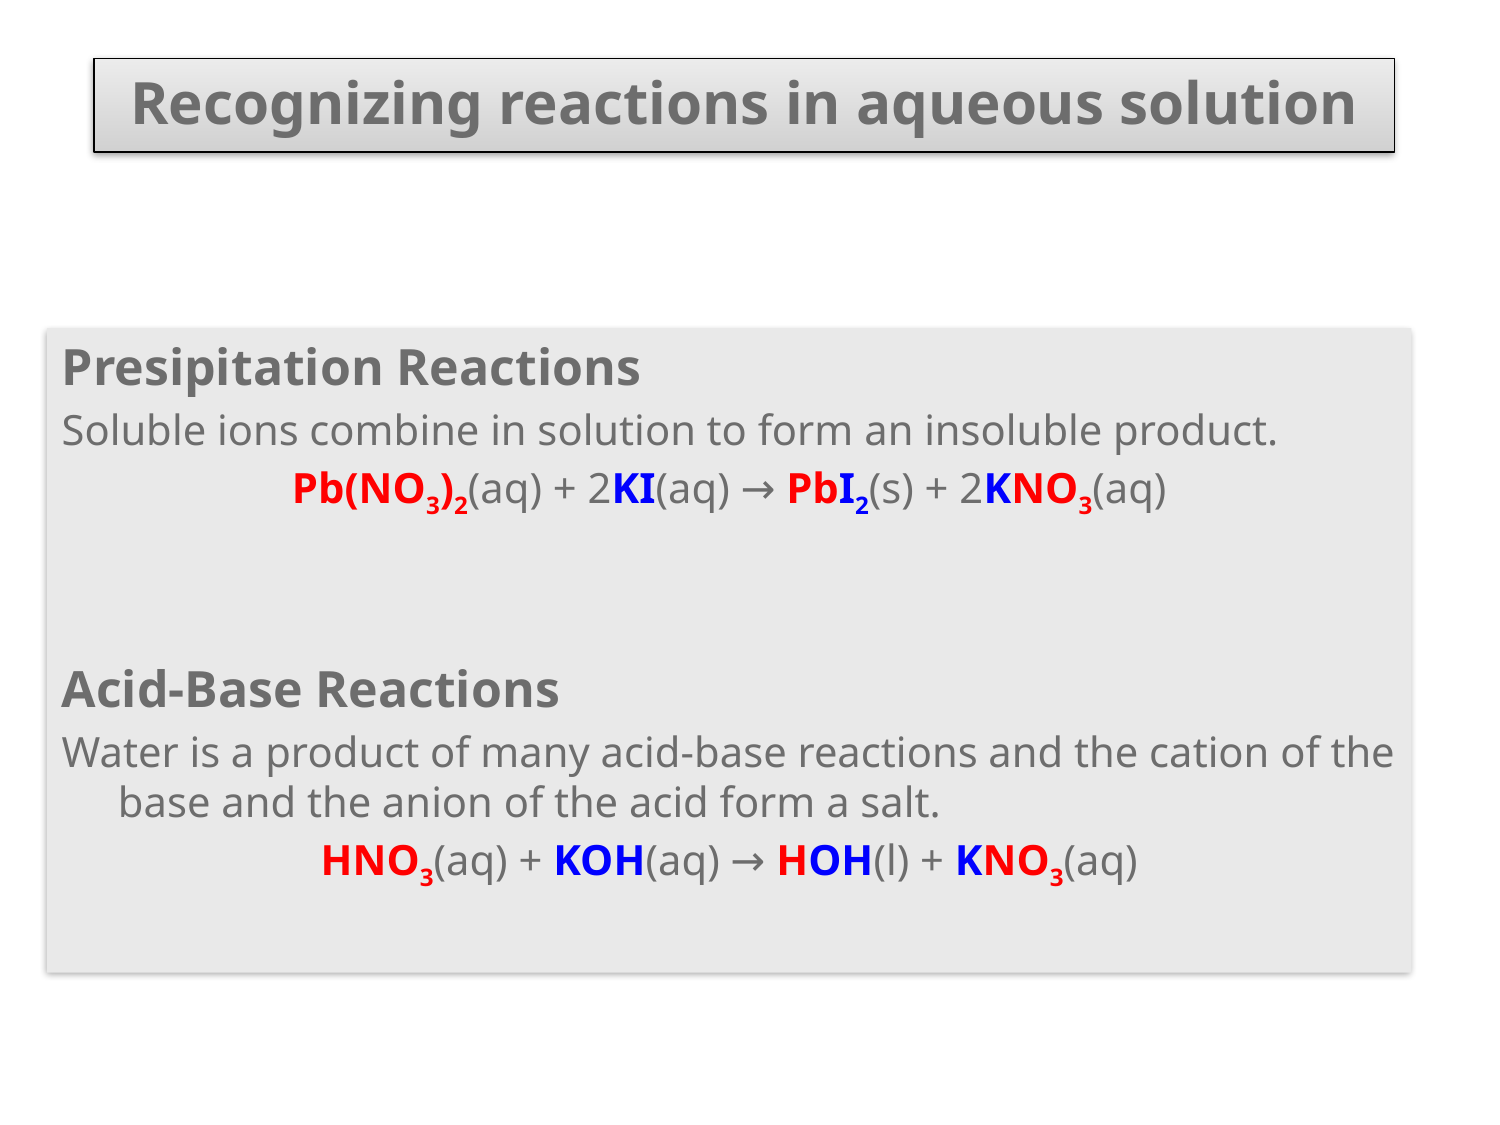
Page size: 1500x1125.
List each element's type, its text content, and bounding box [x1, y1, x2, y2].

text_box Presipitation Reactions Soluble ions combine in solution to form an insoluble product. Pb(NO3)2(aq) + 2KI(aq) → PbI2(s) + 2KNO3(aq) Acid-Base Reactions Water is a product of many acid-base reactions and the cation of the base and the anion of the acid form a salt. HNO3(aq) + KOH(aq) → HOH(l) + KNO3(aq) [46, 328, 1412, 973]
text_box Recognizing reactions in aqueous solution [93, 58, 1395, 153]
